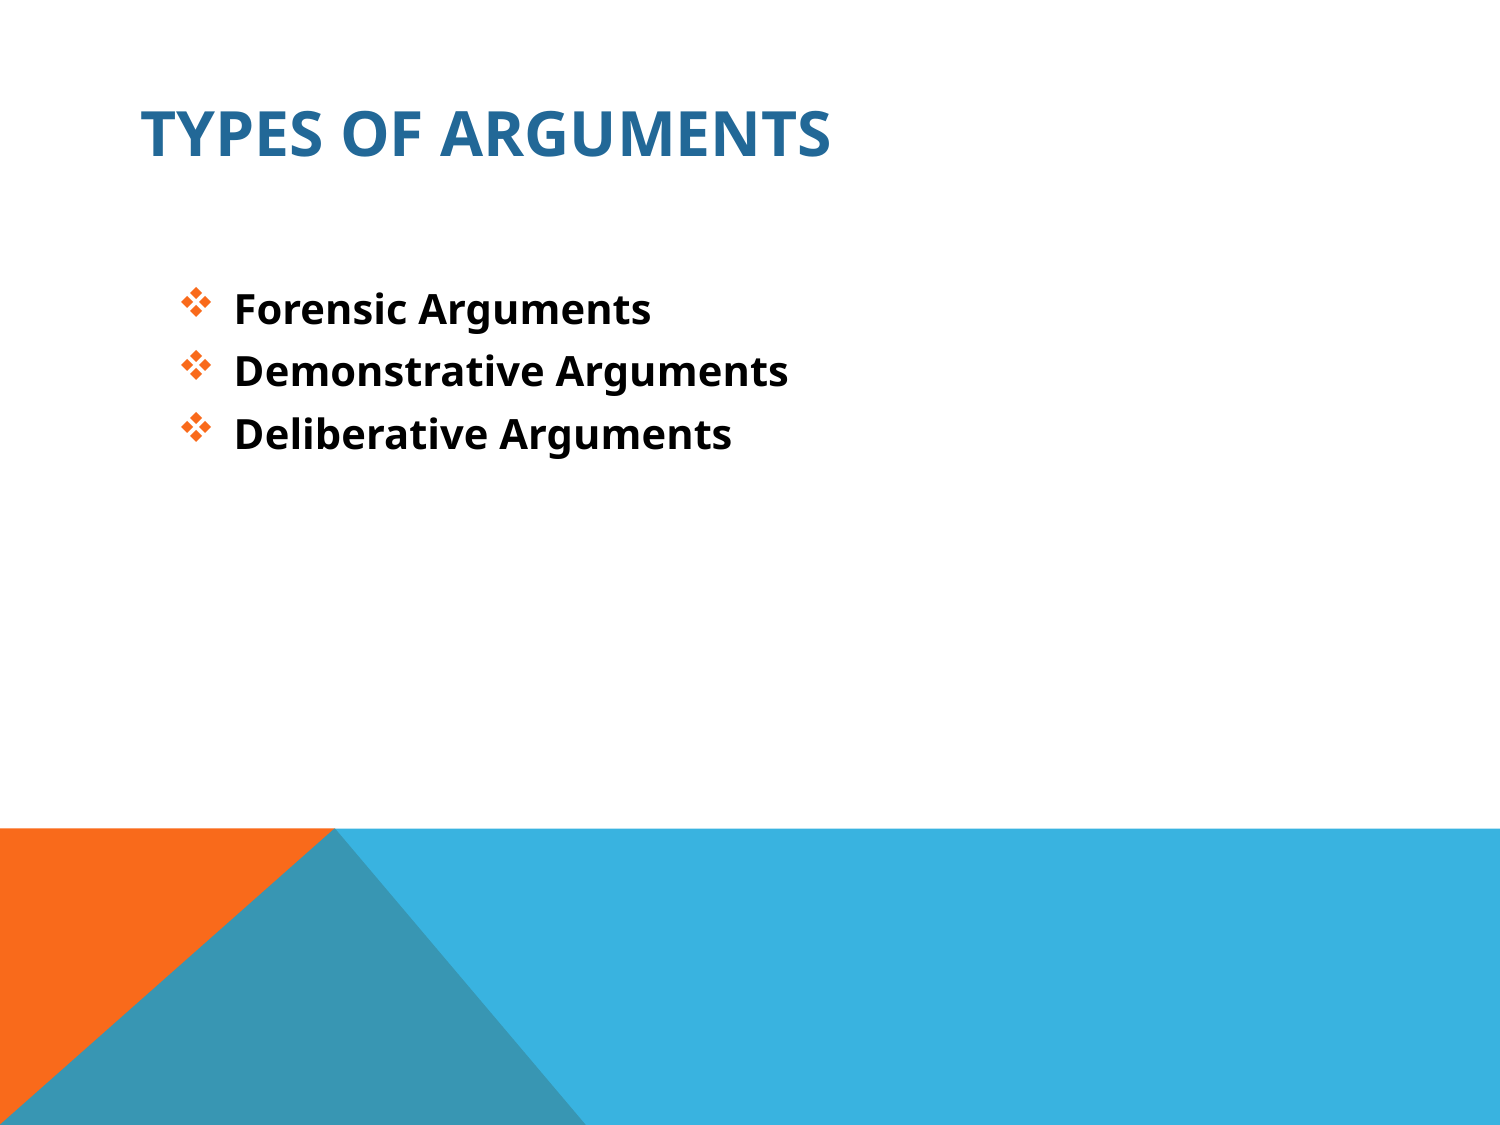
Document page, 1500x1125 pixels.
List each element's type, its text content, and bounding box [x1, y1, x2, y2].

text_box Forensic Arguments Demonstrative Arguments Deliberative Arguments [162, 275, 1163, 538]
title Types of arguments [125, 37, 1500, 225]
